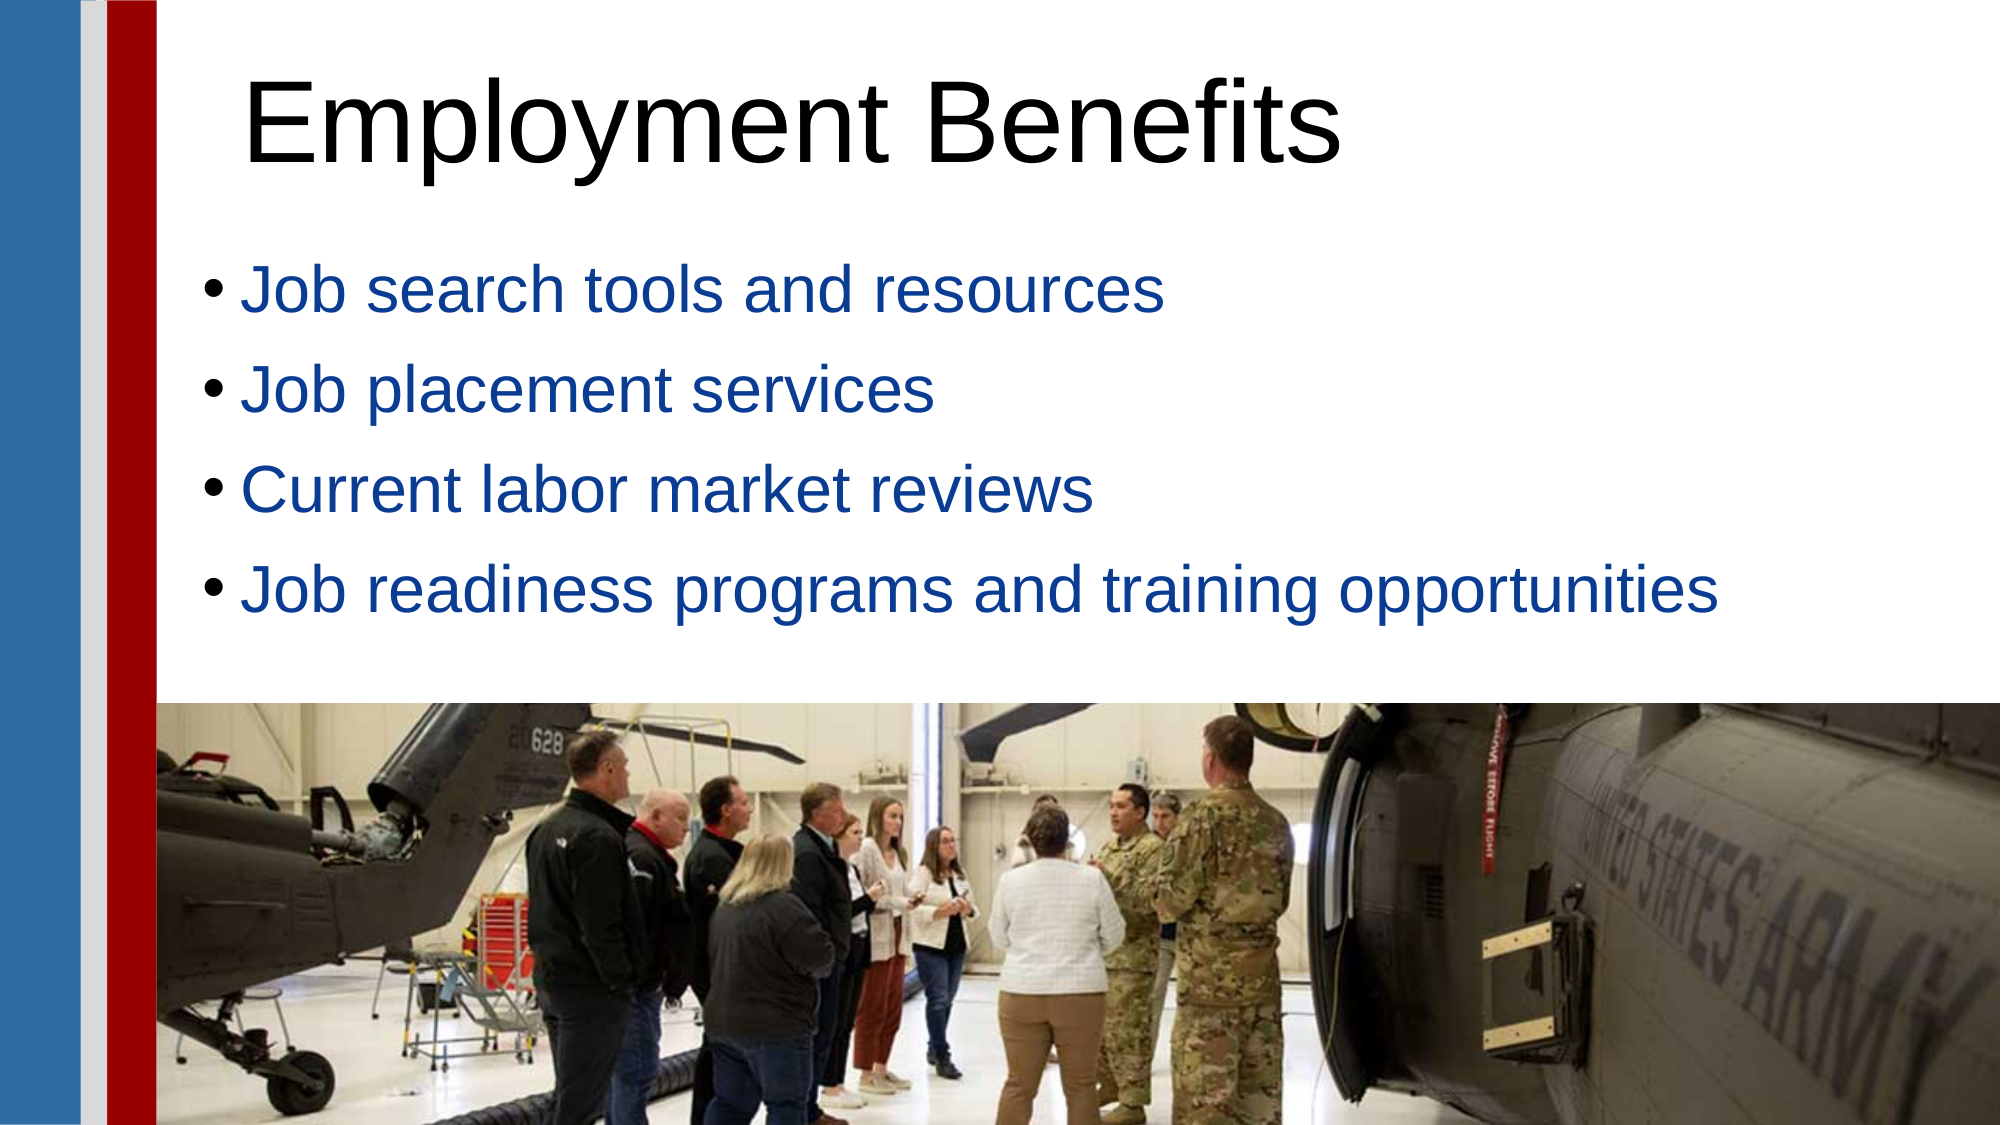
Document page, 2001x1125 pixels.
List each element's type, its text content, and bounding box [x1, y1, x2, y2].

picture [156, 702, 2000, 1125]
text_box [108, 0, 157, 1125]
text_box Job search tools and resources Job placement services Current labor market reviews Job readiness programs and training opportunities [187, 247, 1948, 702]
text_box [80, 0, 108, 1125]
text_box [0, 0, 80, 1125]
text_box Employment Benefits [221, 0, 1915, 326]
